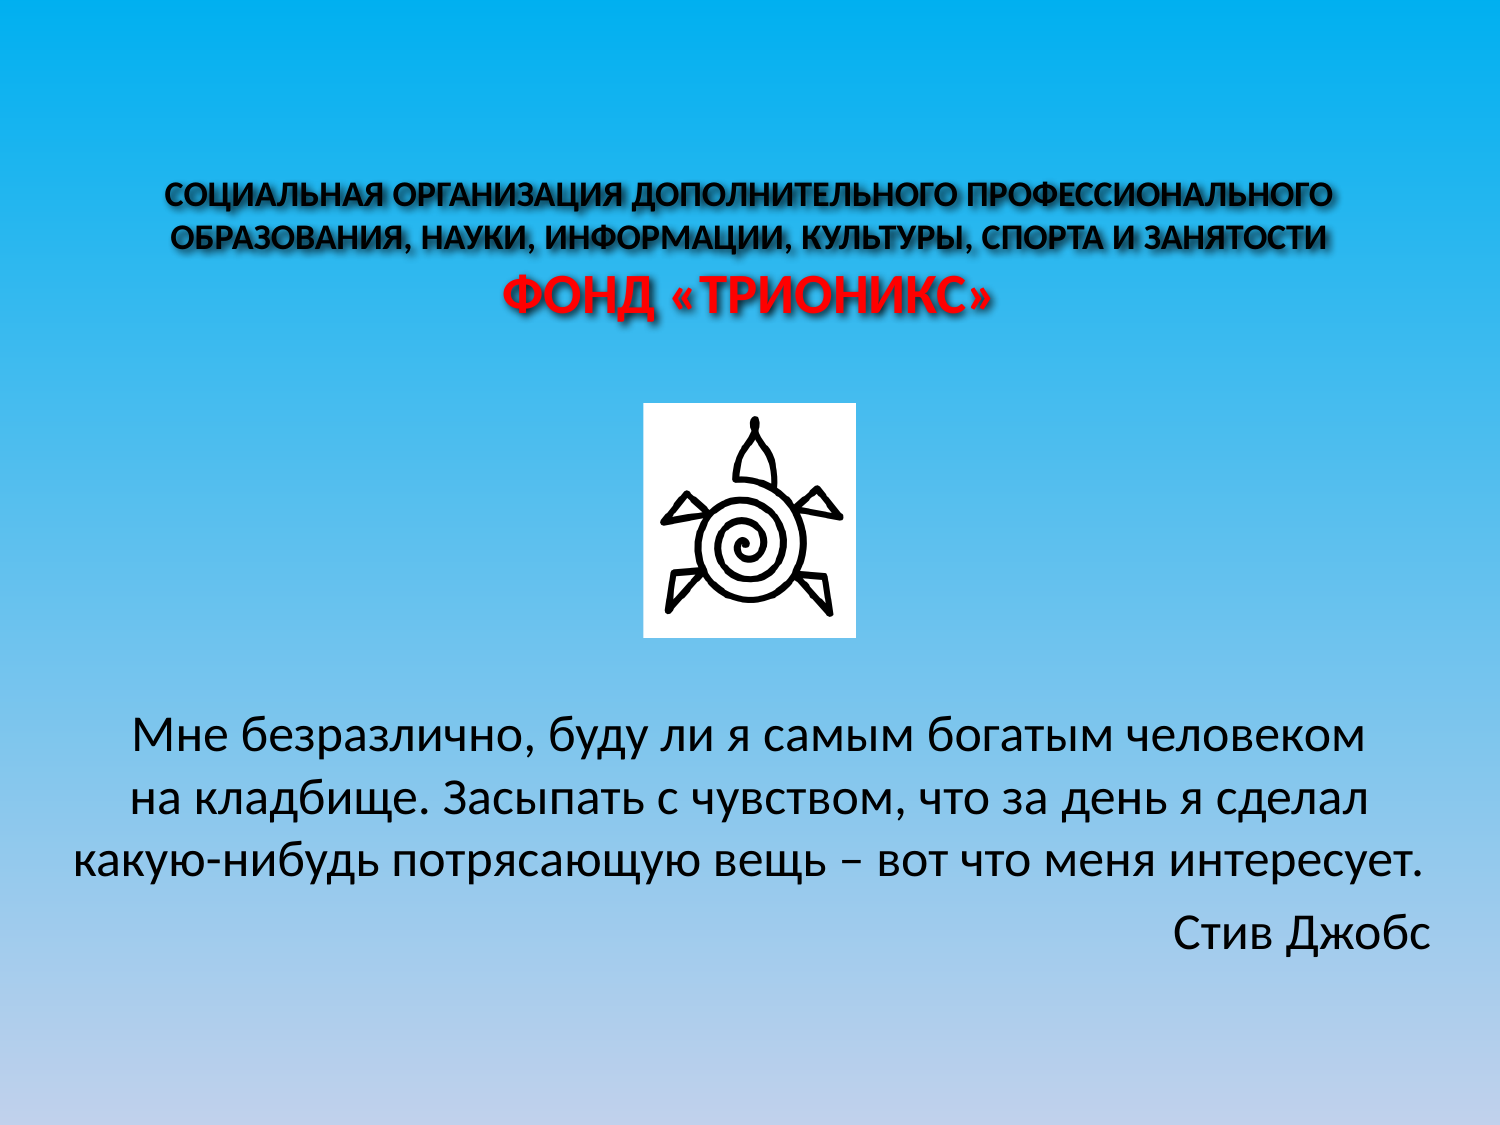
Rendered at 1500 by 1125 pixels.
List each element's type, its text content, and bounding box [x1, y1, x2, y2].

subtitle Мне безразлично, буду ли я самым богатым человеком на кладбище. Засыпать с чувством, что за день я сделал какую-нибудь потрясающую вещь – вот что меня интересует. Стив Джобс [52, 692, 1447, 980]
picture [643, 403, 857, 638]
title СОЦИАЛЬНАЯ ОРГАНИЗАЦИЯ ДОПОЛНИТЕЛЬНОГО ПРОФЕССИОНАЛЬНОГО ОБРАЗОВАНИЯ, НАУКИ, ИНФОРМАЦИИ, КУЛЬТУРЫ, СПОРТА И ЗАНЯТОСТИ ФОНД «ТРИОНИКС» [112, 160, 1388, 402]
